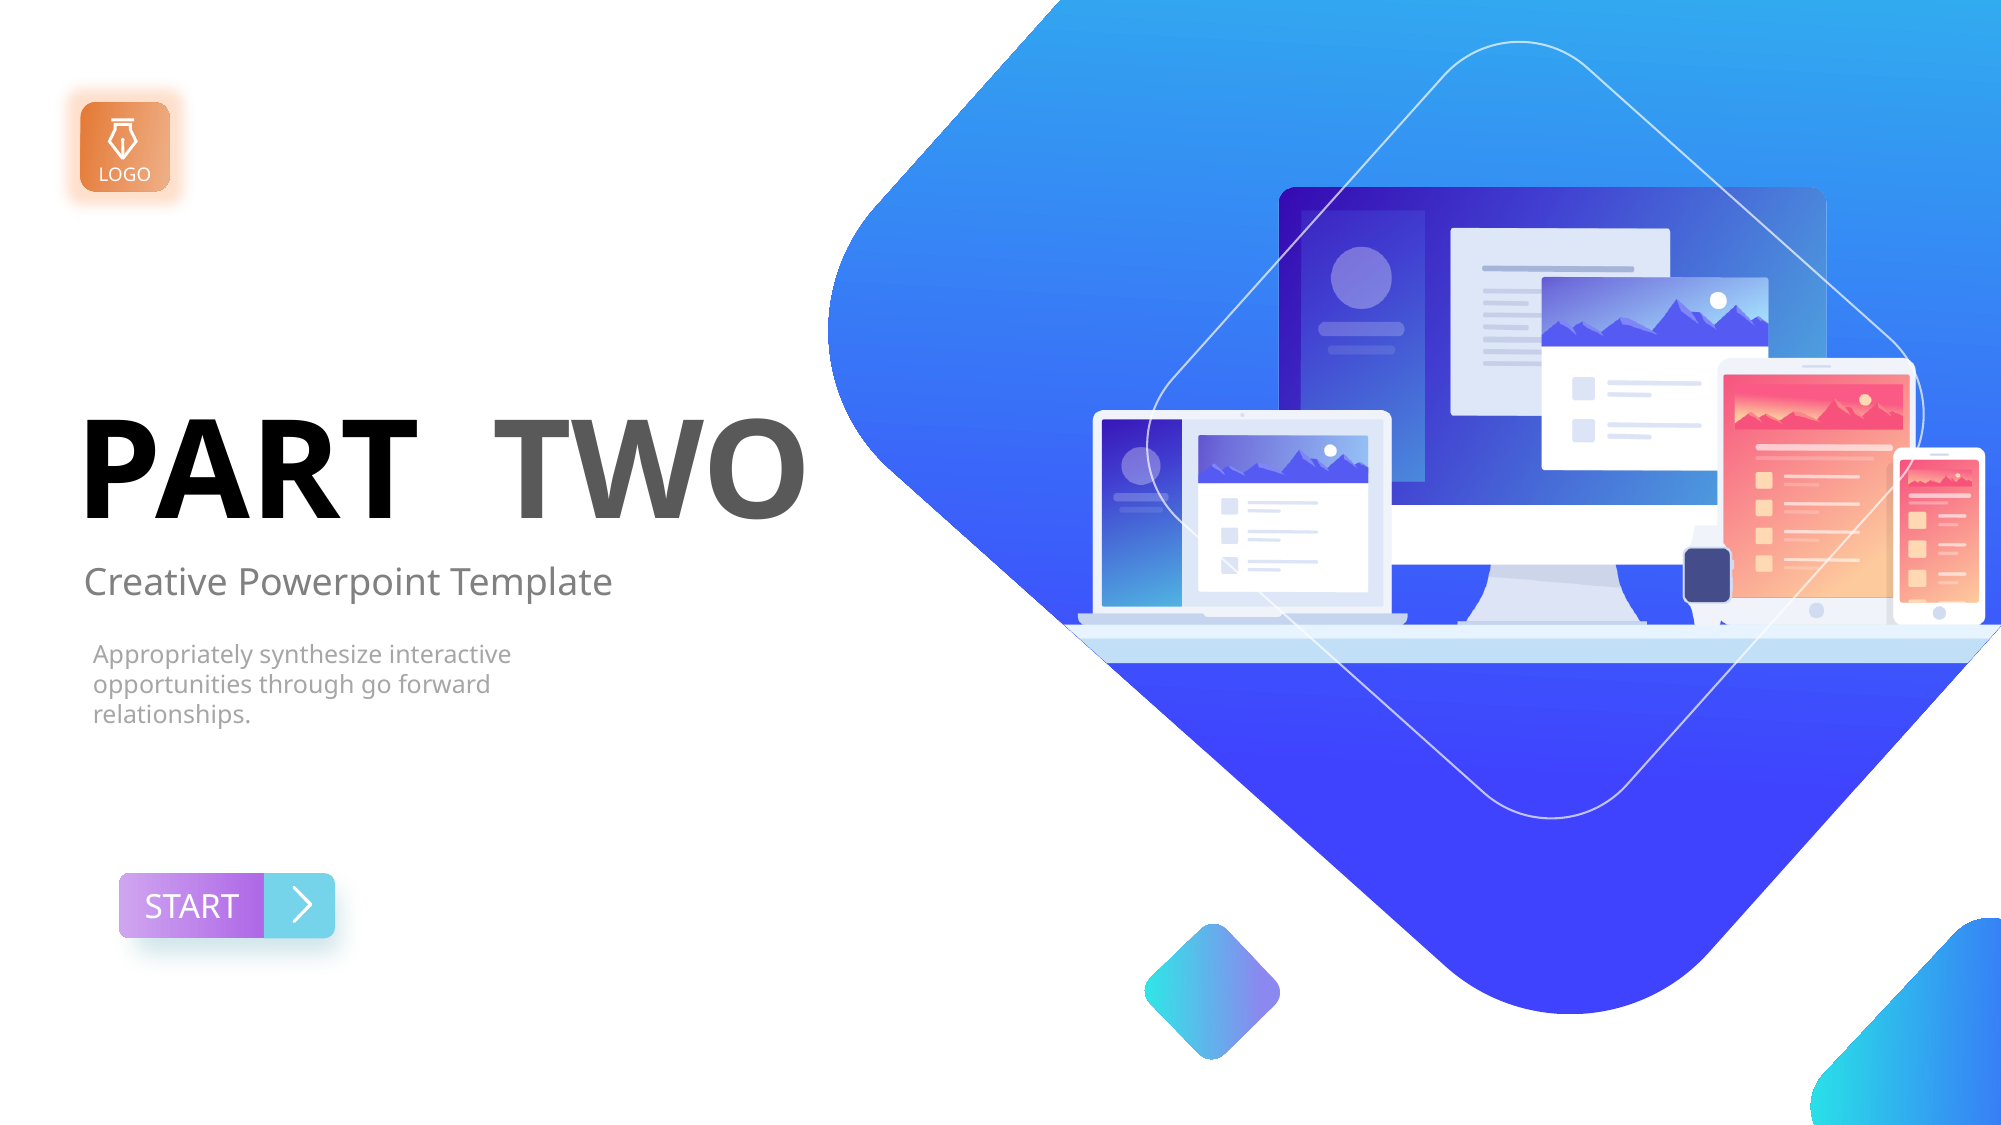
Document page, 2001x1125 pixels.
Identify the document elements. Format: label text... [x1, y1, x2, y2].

picture [992, 187, 2001, 882]
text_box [119, 873, 336, 939]
text_box [983, 554, 992, 562]
text_box Creative Powerpoint Template [68, 528, 629, 611]
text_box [80, 102, 170, 193]
text_box [1342, 40, 1723, 187]
text_box PART TWO [61, 373, 992, 554]
text_box [1809, 917, 2000, 1125]
text_box [1143, 922, 1282, 1061]
text_box [827, 0, 2000, 373]
text_box [1349, 882, 1774, 1016]
text_box Appropriately synthesize interactive opportunities through go forward relationships. [78, 631, 600, 737]
